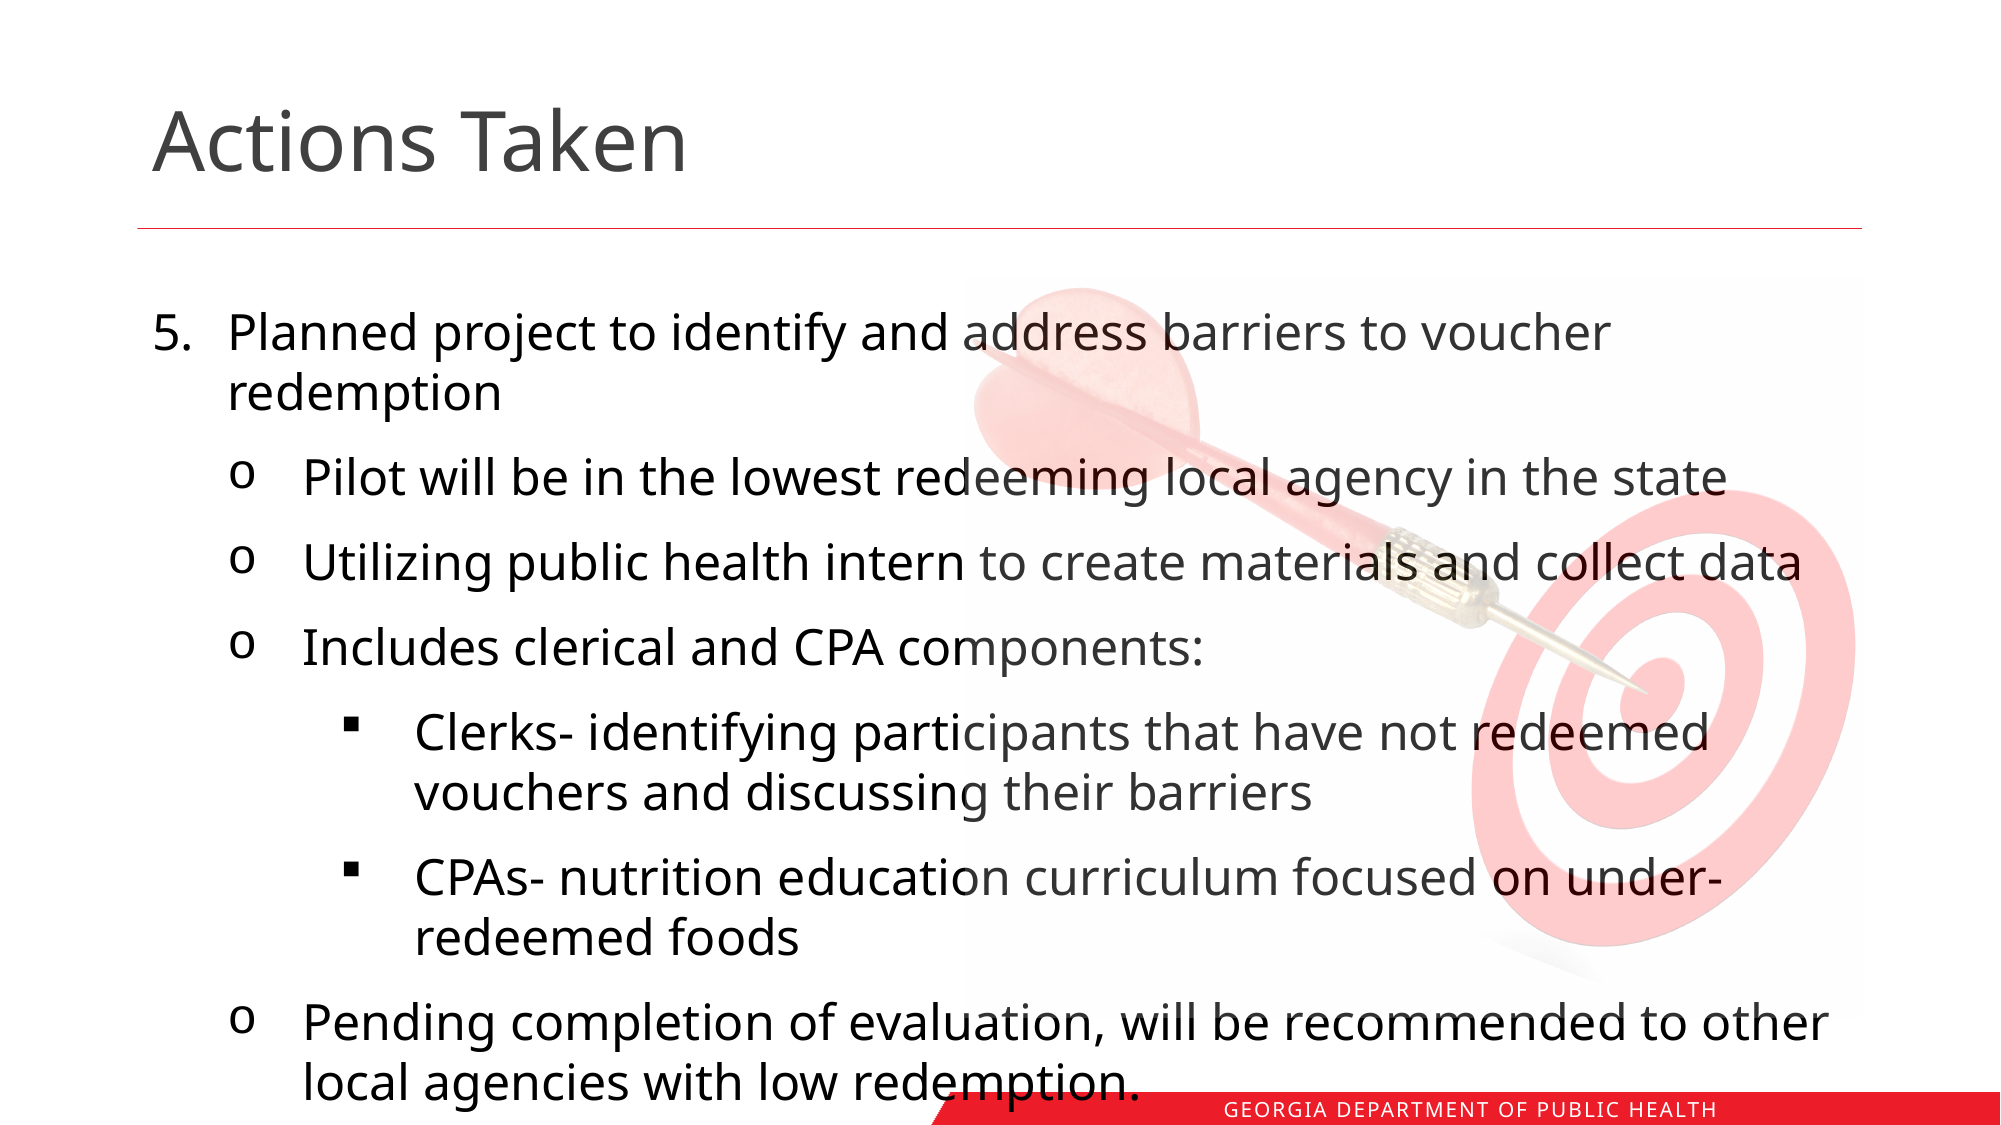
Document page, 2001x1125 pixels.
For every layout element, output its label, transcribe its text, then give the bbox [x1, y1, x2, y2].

list Planned project to identify and address barriers to voucher redemption Pilot will be in the lowest redeeming local agency in the state Utilizing public health intern to create materials and collect data Includes clerical and CPA components: Clerks- identifying participants that have not redeemed vouchers and discussing their barriers CPAs- nutrition education curriculum focused on under-redeemed foods Pending completion of evaluation, will be recommended to other local agencies with low redemption. [137, 292, 1904, 1125]
picture [965, 277, 1863, 1018]
picture [1904, 1092, 2000, 1125]
title Actions Taken [137, 59, 1863, 229]
